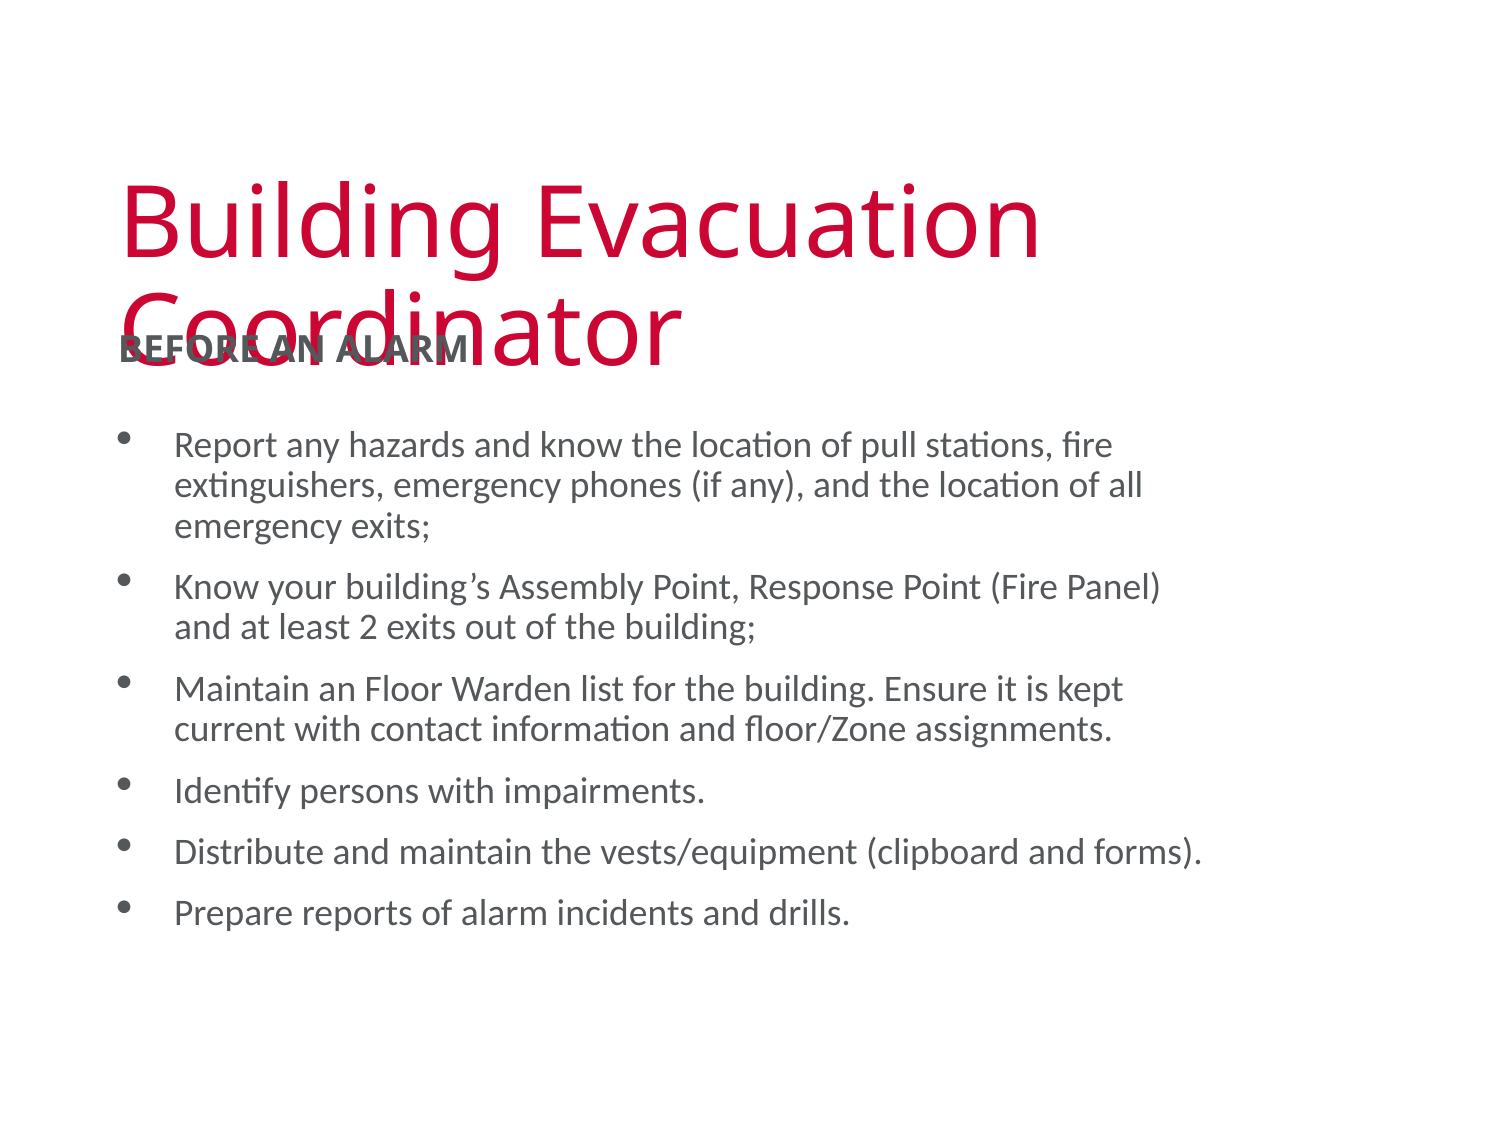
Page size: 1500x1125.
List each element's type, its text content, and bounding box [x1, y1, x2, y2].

title Building Evacuation Coordinator [103, 163, 1473, 278]
list Report any hazards and know the location of pull stations, fire extinguishers, emergency phones (if any), and the location of all emergency exits; Know your building’s Assembly Point, Response Point (Fire Panel) and at least 2 exits out of the building; Maintain an Floor Warden list for the building. Ensure it is kept current with contact information and floor/Zone assignments. Identify persons with impairments. Distribute and maintain the vests/equipment (clipboard and forms). Prepare reports of alarm incidents and drills. [103, 417, 1220, 1003]
text_box BEFORE AN ALARM [103, 317, 861, 377]
